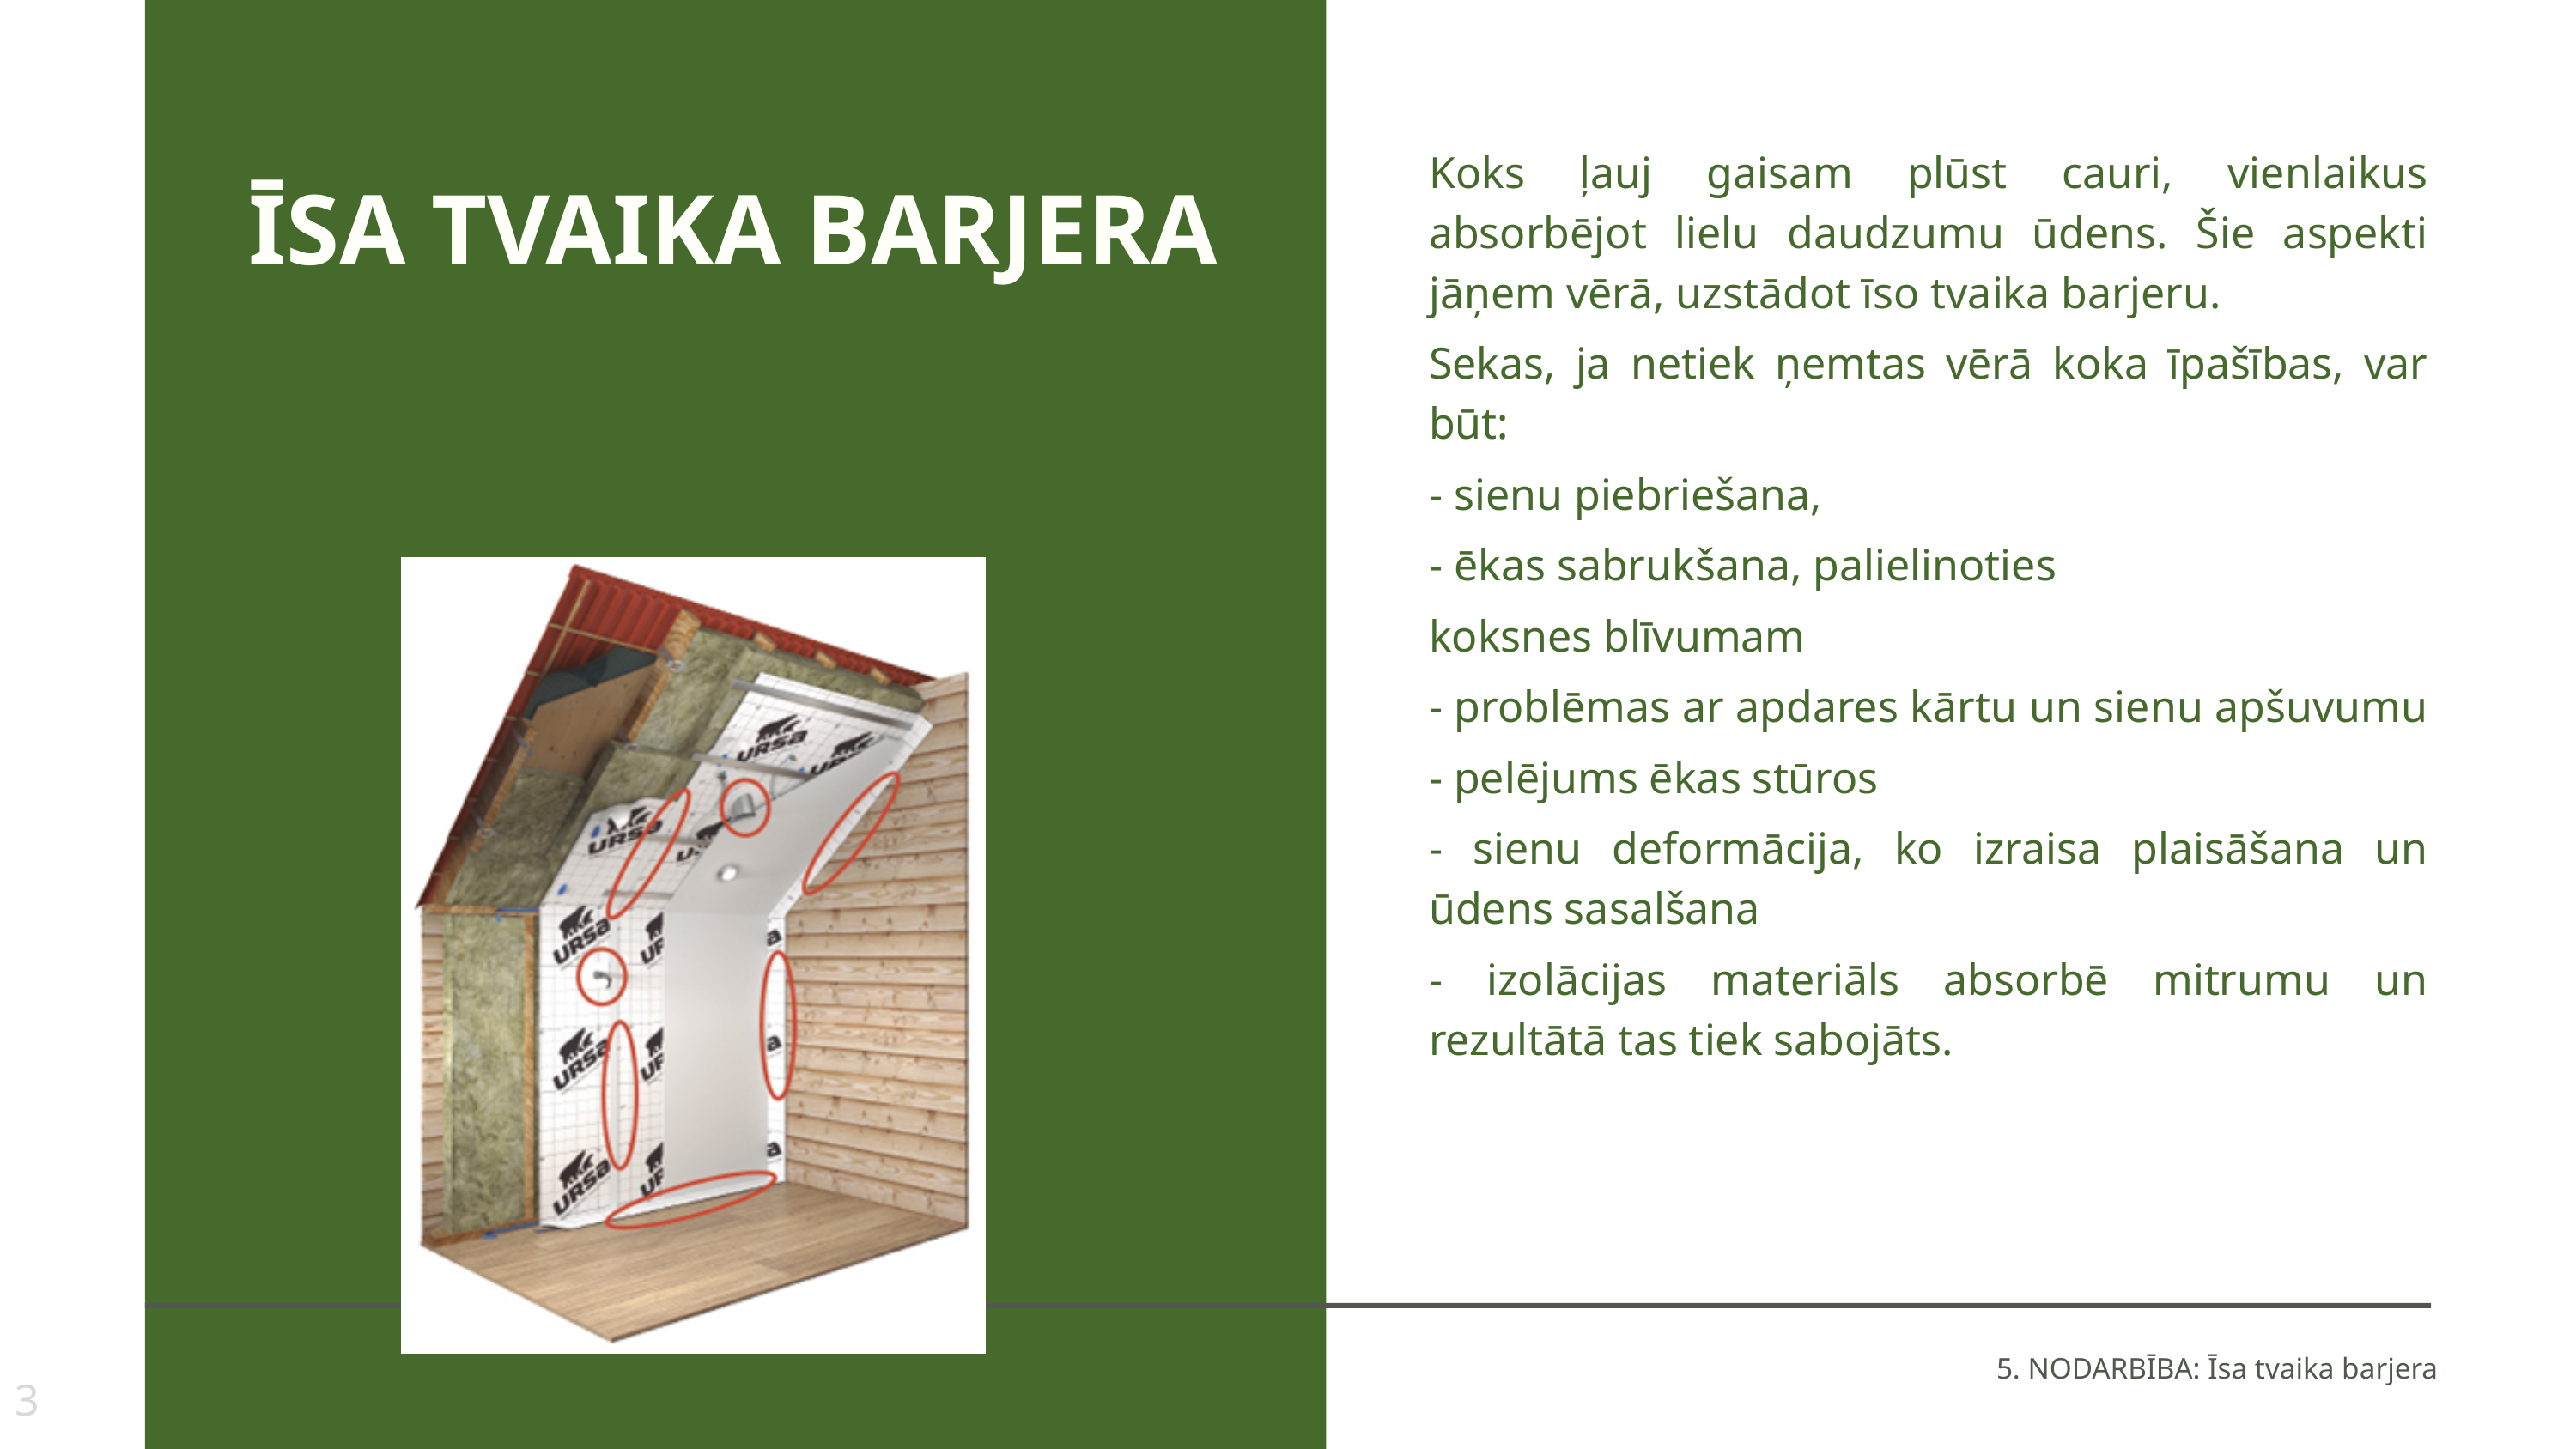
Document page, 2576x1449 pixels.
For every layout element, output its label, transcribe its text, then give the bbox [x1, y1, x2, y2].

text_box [248, 134, 1223, 758]
text_box [144, 1308, 1327, 1449]
text_box [144, 1302, 397, 1308]
picture [401, 557, 986, 1354]
text_box 5. NODARBĪBA: Īsa tvaika barjera [1996, 1348, 2523, 1436]
text_box [144, 0, 1327, 1302]
text_box [989, 1302, 1429, 1308]
text_box Koks ļauj gaisam plūst cauri, vienlaikus absorbējot lielu daudzumu ūdens. Šie aspekti jāņem vērā, uzstādot īso tvaika barjeru. Sekas, ja netiek ņemtas vērā koka īpašības, var būt: - sienu piebriešana, - ēkas sabrukšana, palielinoties koksnes blīvumam - problēmas ar apdares kārtu un sienu apšuvumu - pelējums ēkas stūros - sienu deformācija, ko izraisa plaisāšana un ūdens sasalšana - izolācijas materiāls absorbē mitrumu un rezultātā tas tiek sabojāts. [1429, 136, 2432, 1315]
text_box 3 [2, 1376, 303, 1428]
